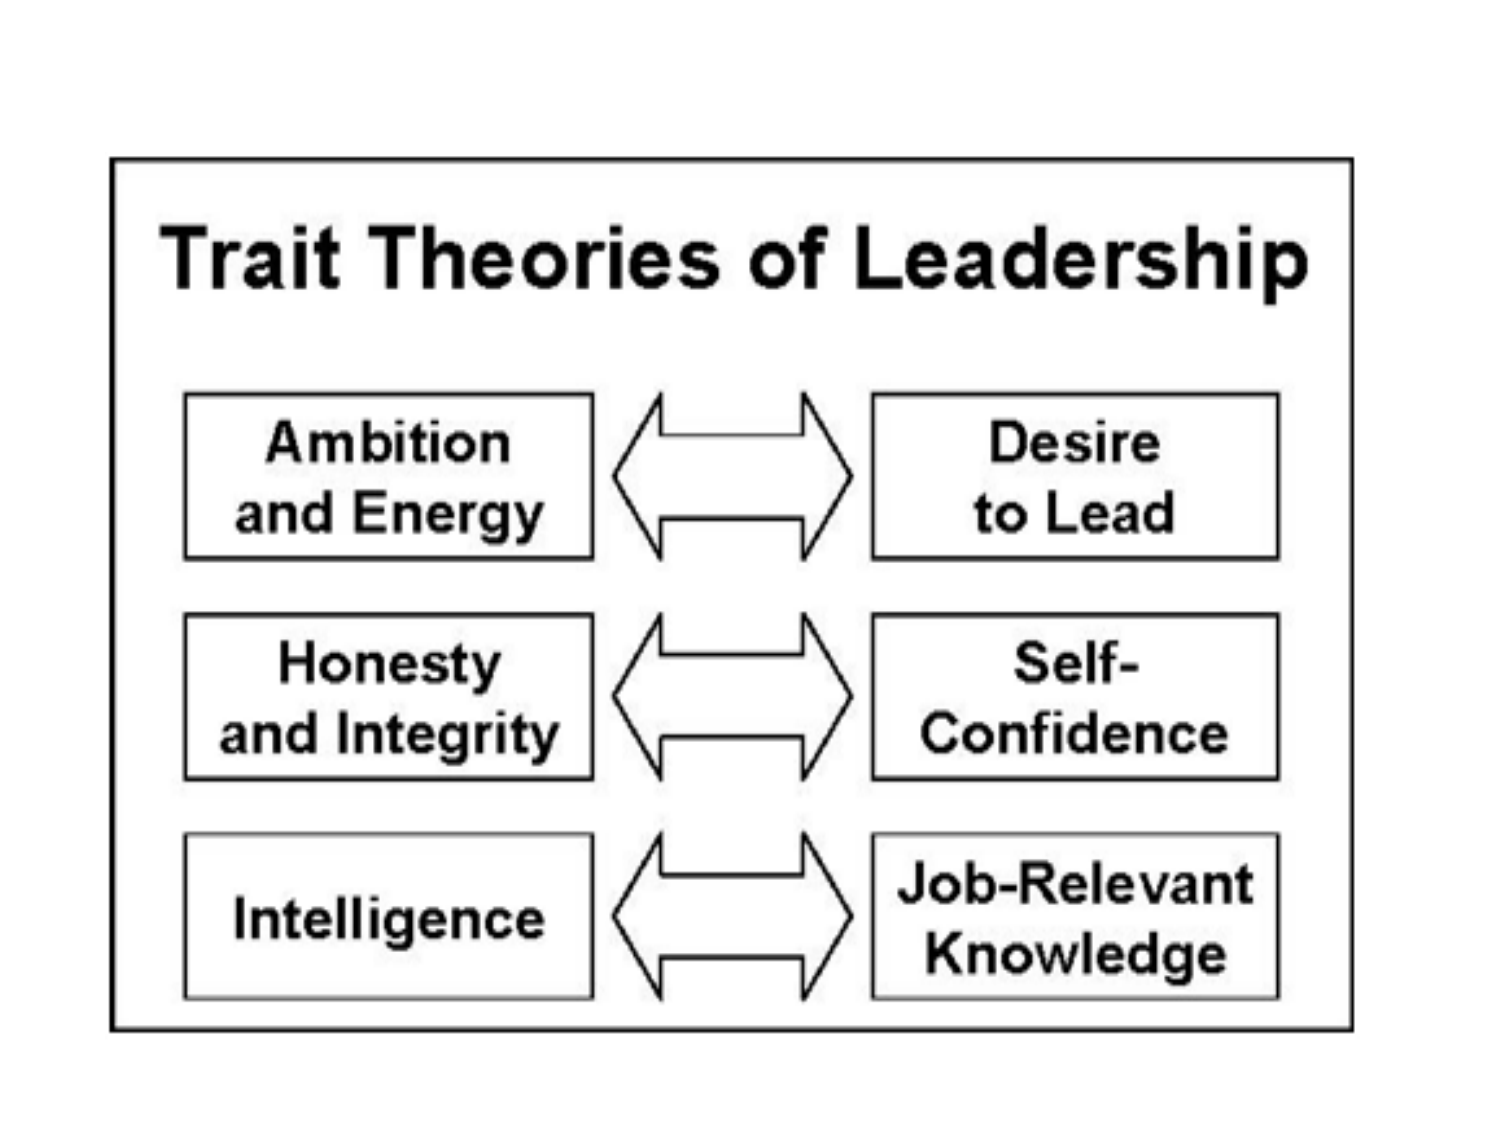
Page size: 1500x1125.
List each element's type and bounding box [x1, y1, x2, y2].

list [105, 152, 1360, 1044]
